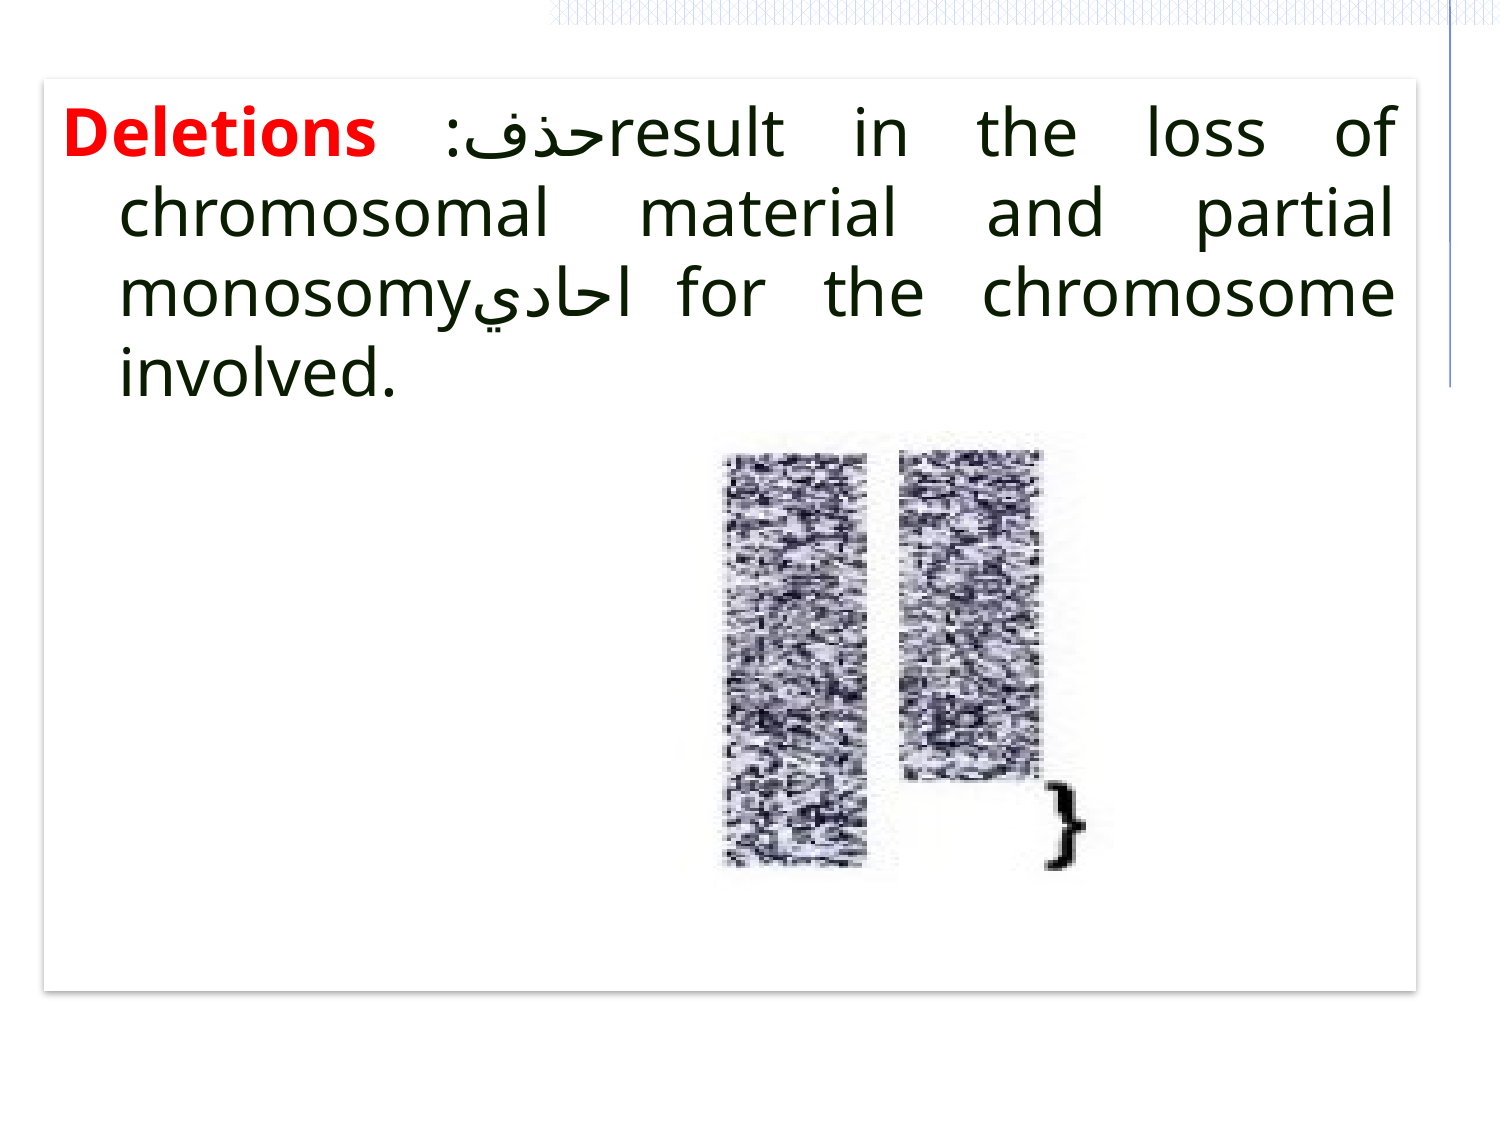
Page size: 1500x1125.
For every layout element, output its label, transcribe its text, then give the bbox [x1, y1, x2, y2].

list Deletions :حذفresult in the loss of chromosomal material and partial monosomyاحادي for the chromosome involved. [44, 79, 1416, 991]
picture [676, 431, 1114, 891]
